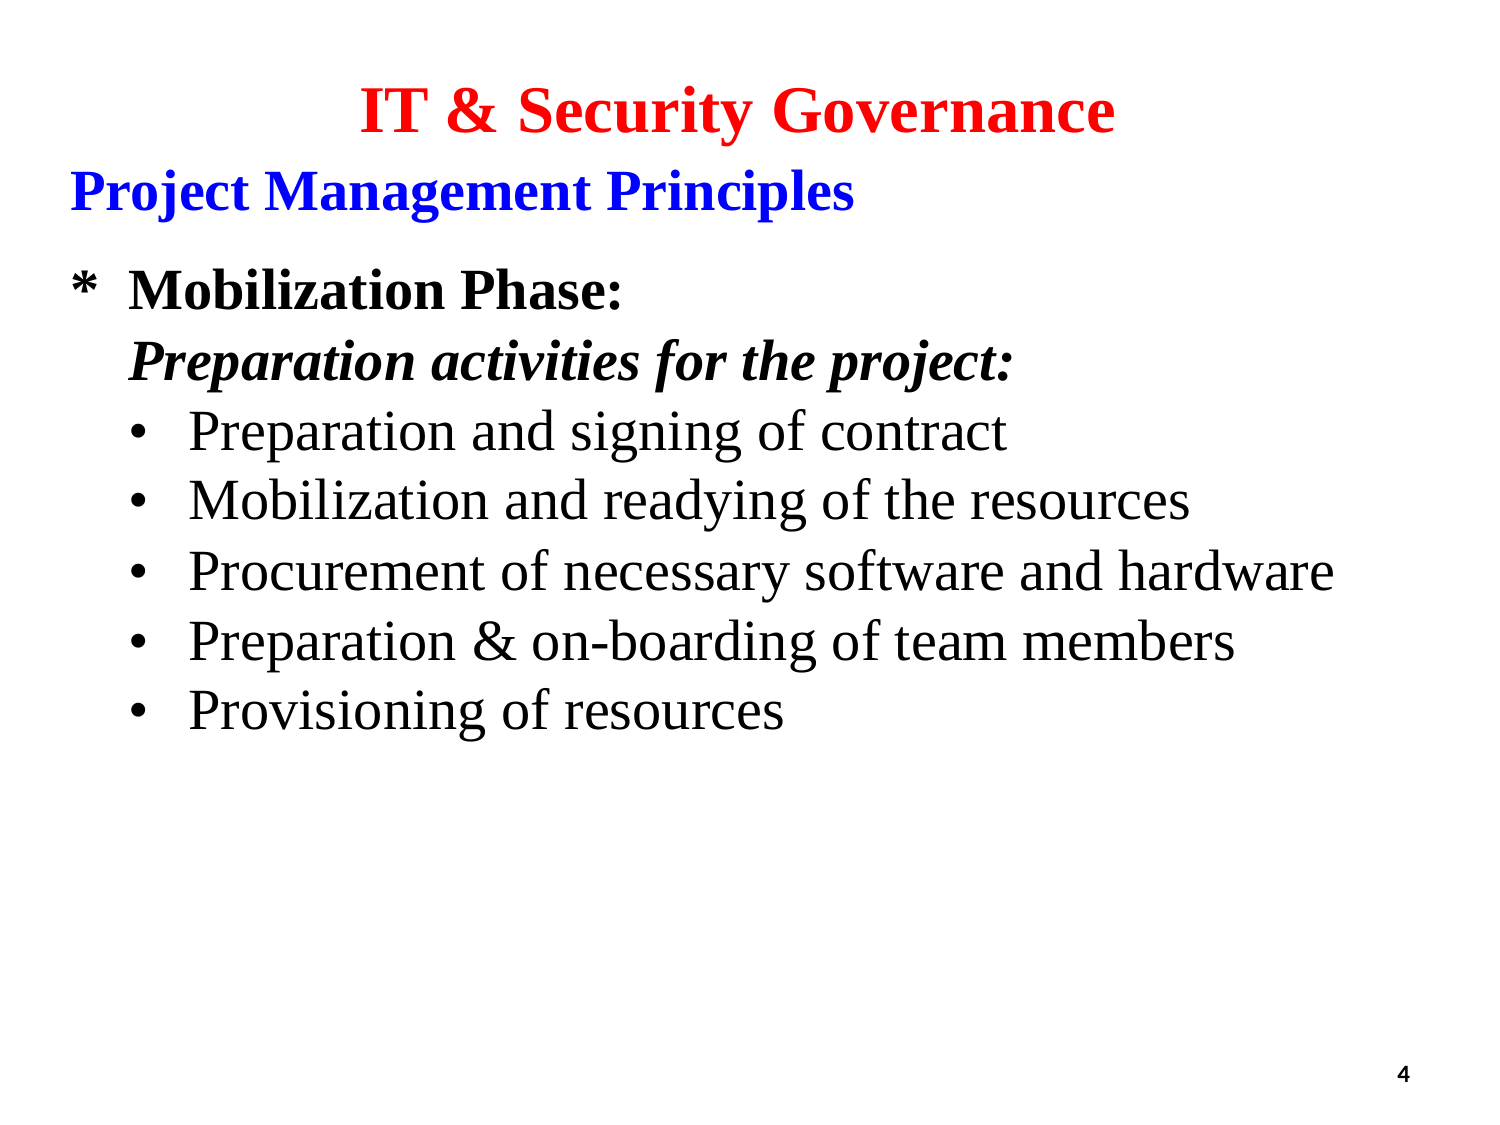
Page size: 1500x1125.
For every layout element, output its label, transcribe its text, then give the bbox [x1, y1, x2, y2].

text_box Project Management Principles * Mobilization Phase: Preparation activities for the project: • Preparation and signing of contract • Mobilization and readying of the resources • Procurement of necessary software and hardware • Preparation & on-boarding of team members • Provisioning of resources [55, 144, 1426, 749]
slide_number 4 [1074, 1042, 1425, 1103]
text_box IT & Security Governance [93, 58, 1383, 154]
